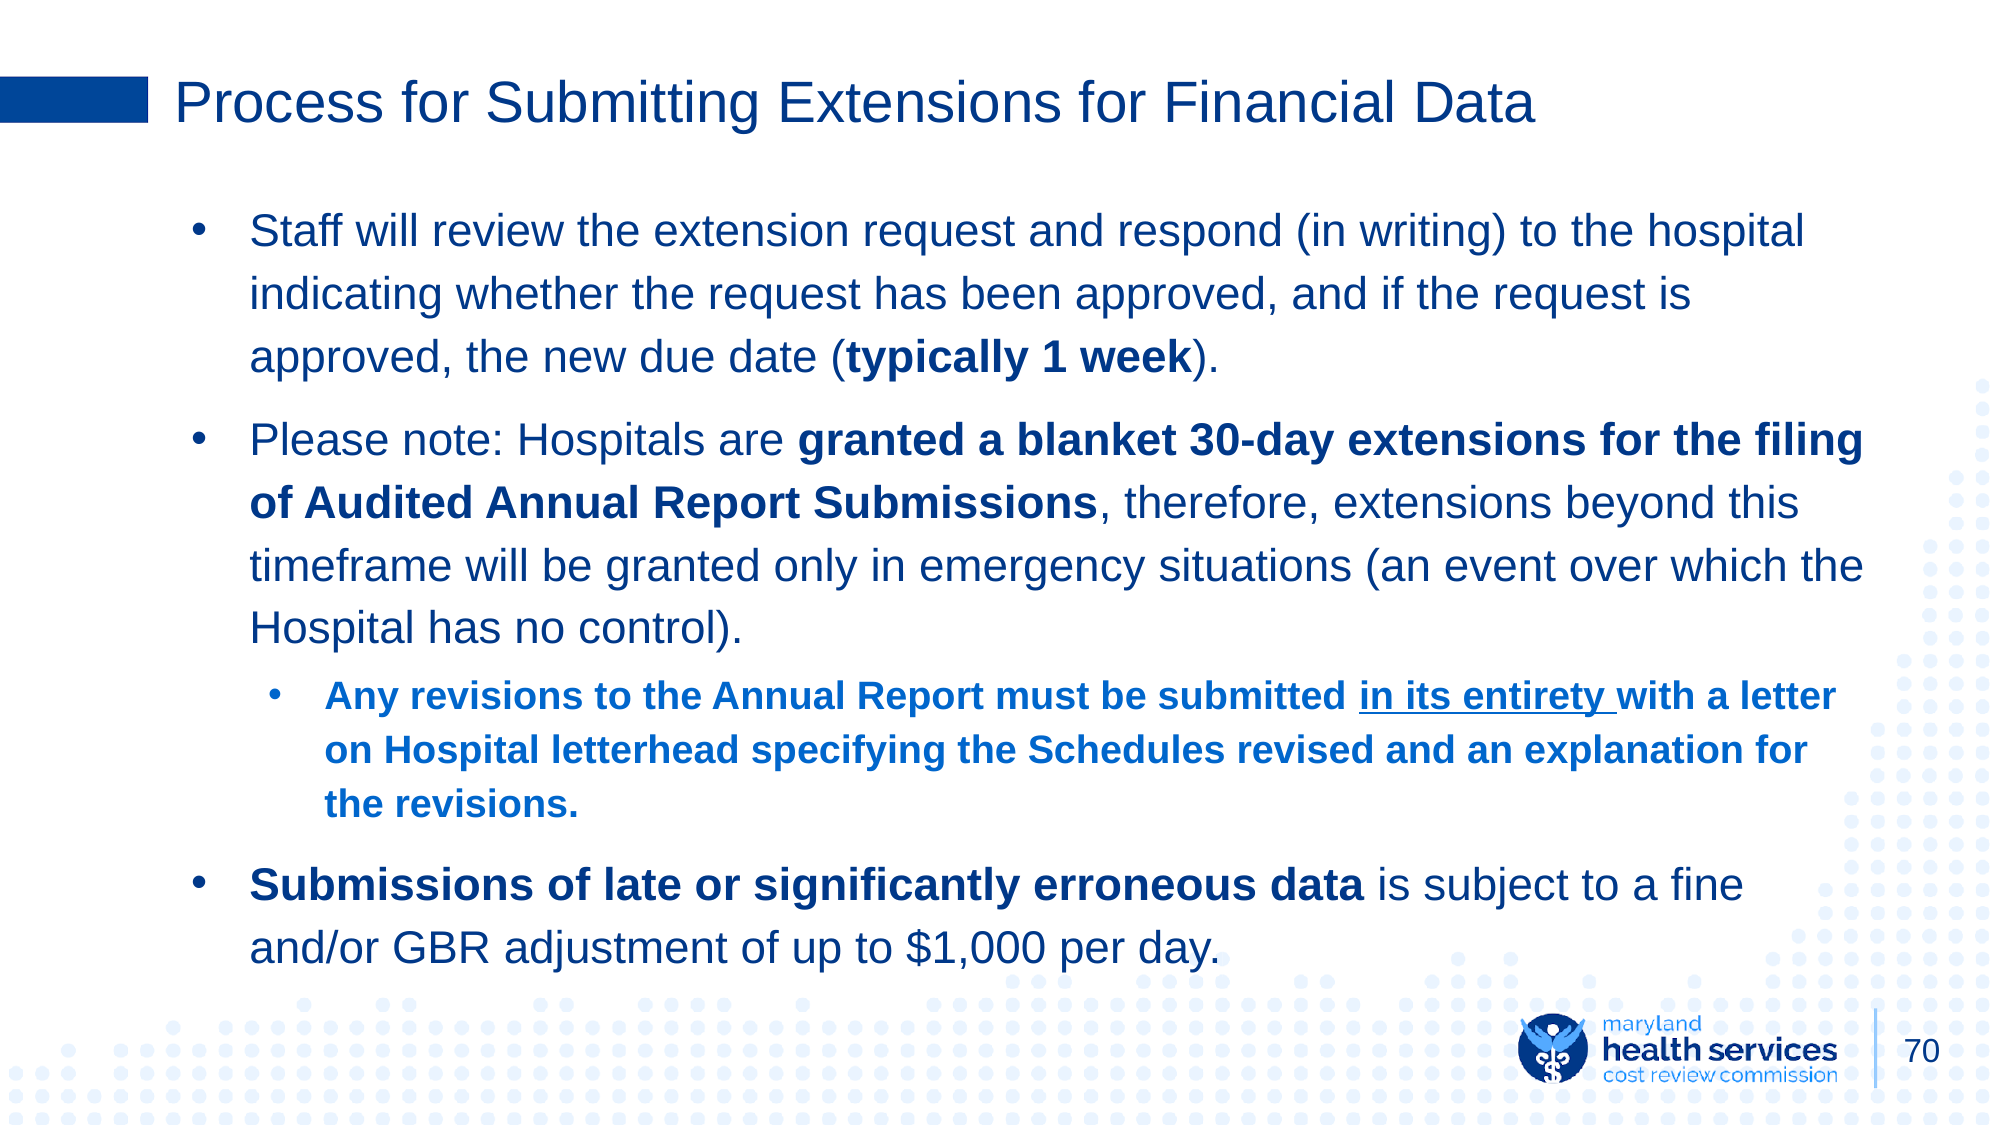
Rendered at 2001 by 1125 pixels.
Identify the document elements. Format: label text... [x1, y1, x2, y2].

list Staff will review the extension request and respond (in writing) to the hospital indicating whether the request has been approved, and if the request is approved, the new due date (typically 1 week). Please note: Hospitals are granted a blanket 30-day extensions for the filing of Audited Annual Report Submissions, therefore, extensions beyond this timeframe will be granted only in emergency situations (an event over which the Hospital has no control). Any revisions to the Annual Report must be submitted in its entirety with a letter on Hospital letterhead specifying the Schedules revised and an explanation for the revisions. Submissions of late or significantly erroneous data is subject to a fine and/or GBR adjustment of up to $1,000 per day.​​​ [159, 185, 1885, 1006]
title Process for Submitting Extensions for Financial Data [159, 57, 1885, 156]
slide_number 70 [1888, 1019, 1984, 1080]
picture [0, 0, 2001, 1125]
